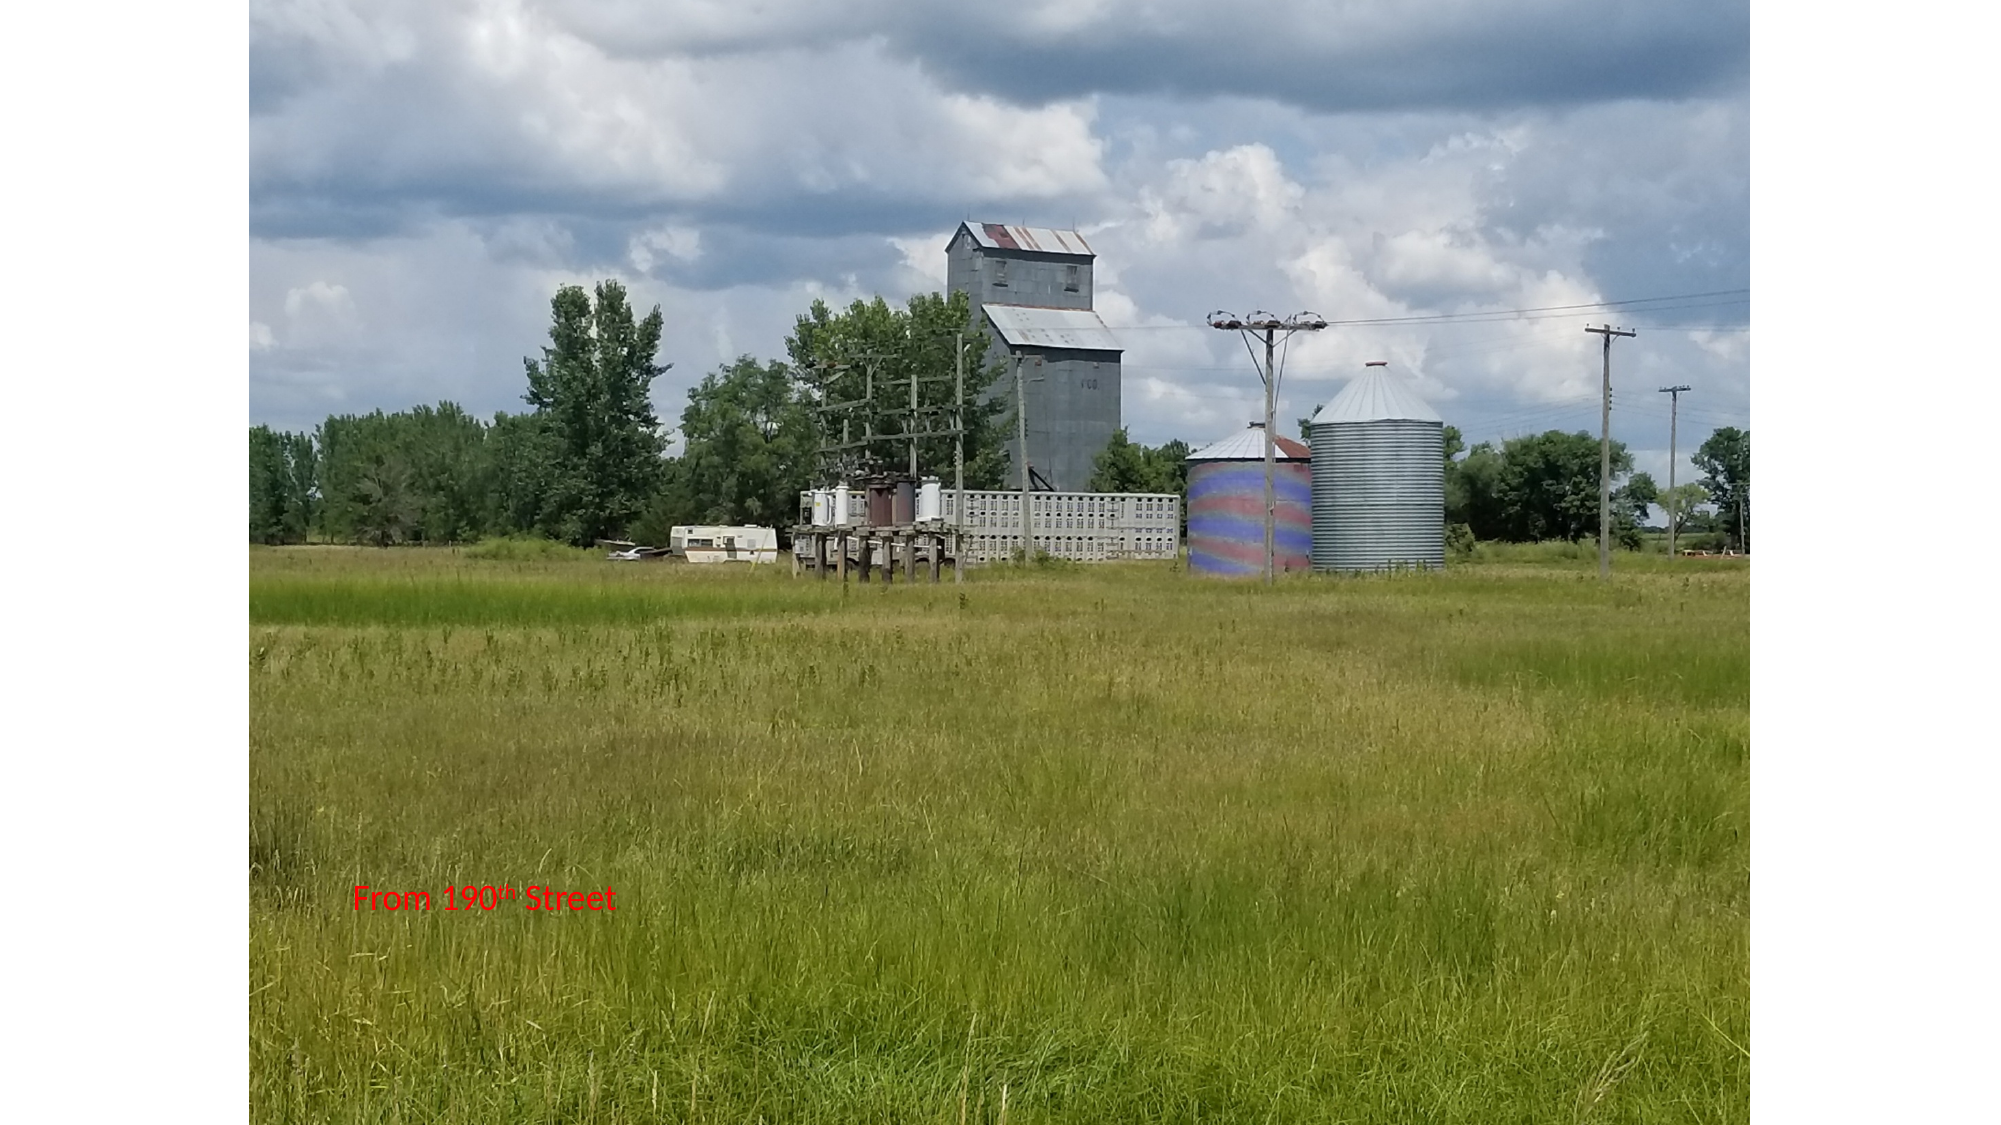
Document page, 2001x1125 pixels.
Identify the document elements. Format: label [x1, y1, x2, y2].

picture [249, 0, 1750, 1125]
